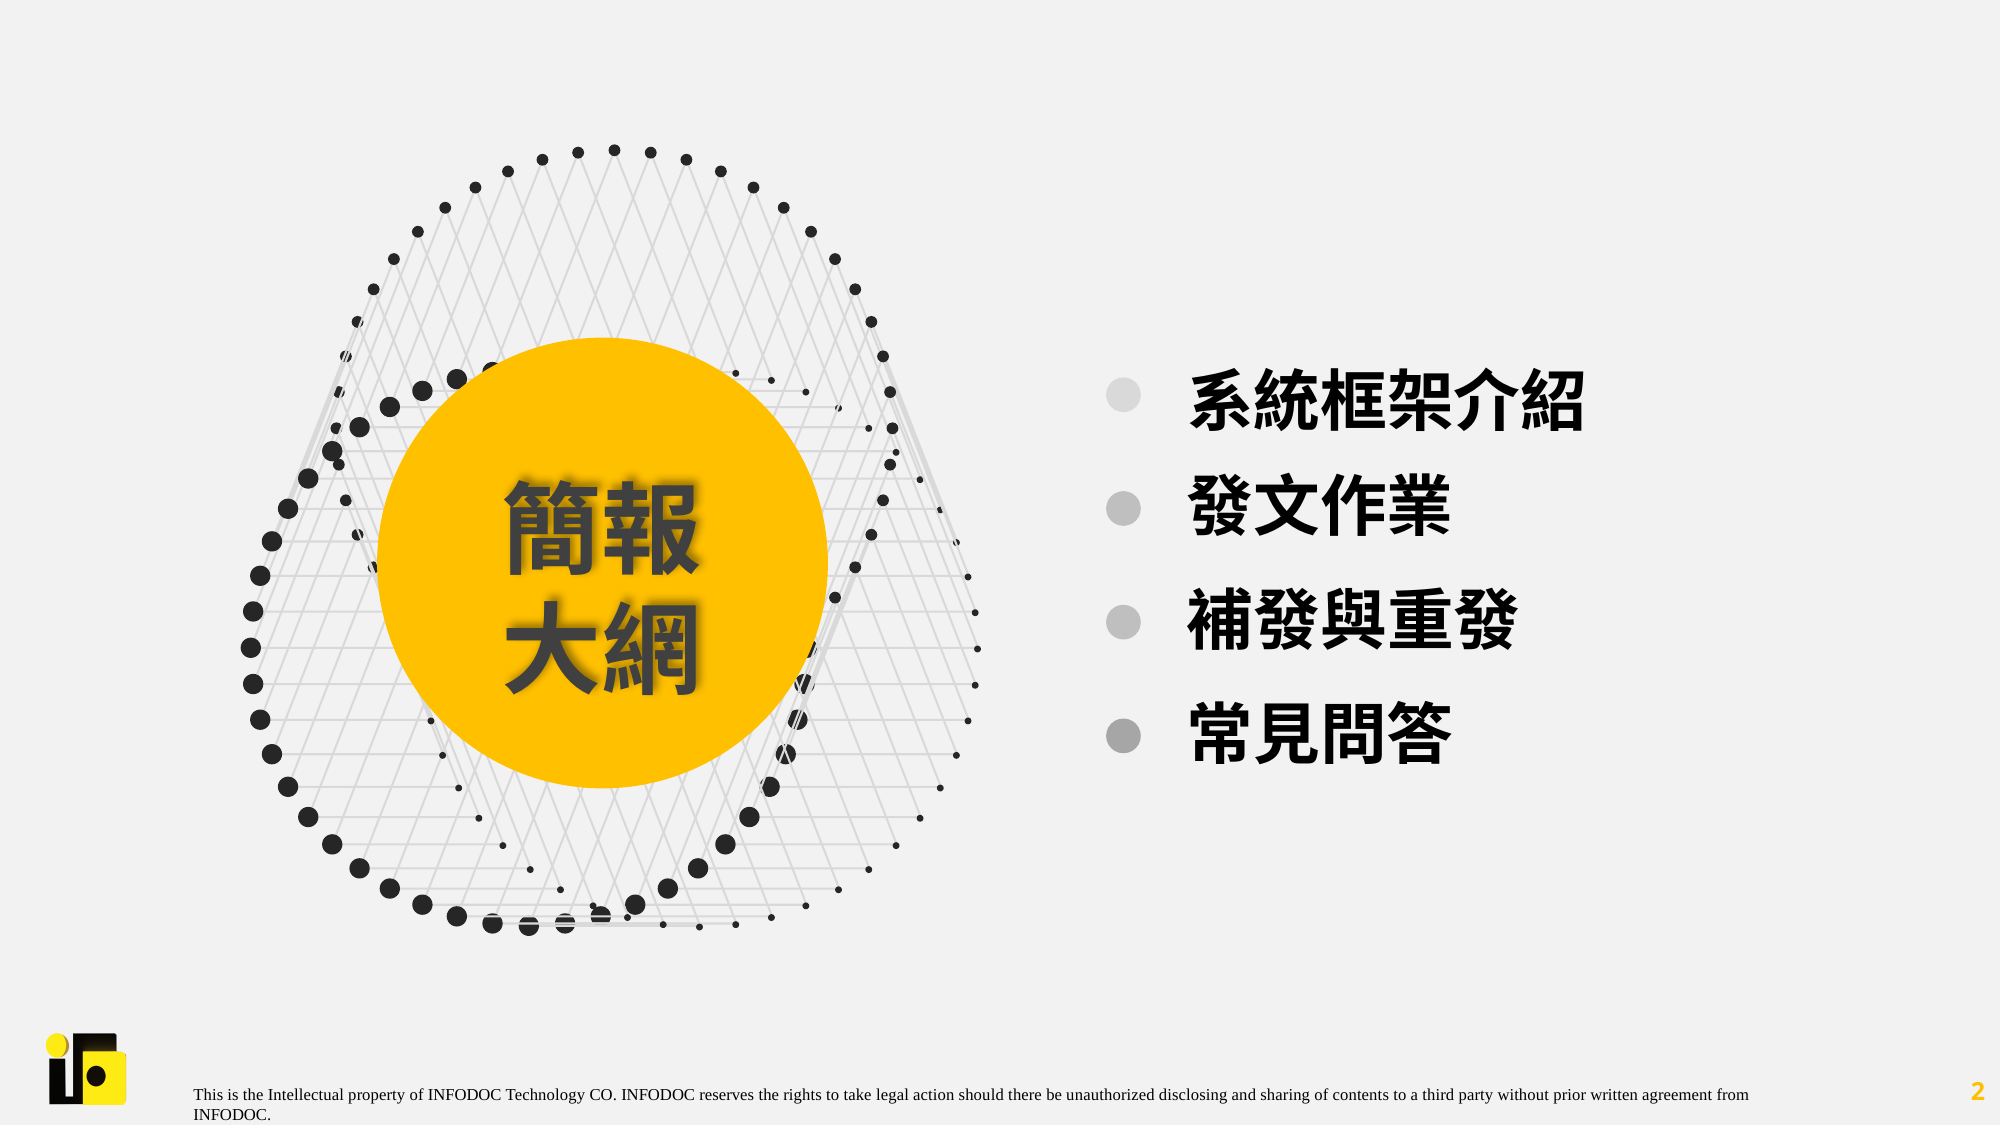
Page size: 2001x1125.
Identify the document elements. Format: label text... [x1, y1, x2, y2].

list 簡報大網 [475, 458, 728, 680]
text_box 常見問答 [1171, 684, 1469, 780]
picture [38, 973, 127, 1125]
text_box 系統框架介紹 [1172, 351, 1603, 446]
text_box 補發與重發 [1172, 570, 1536, 666]
text_box 發文作業 [1171, 456, 1469, 552]
slide_number 2 [1550, 1062, 2000, 1123]
